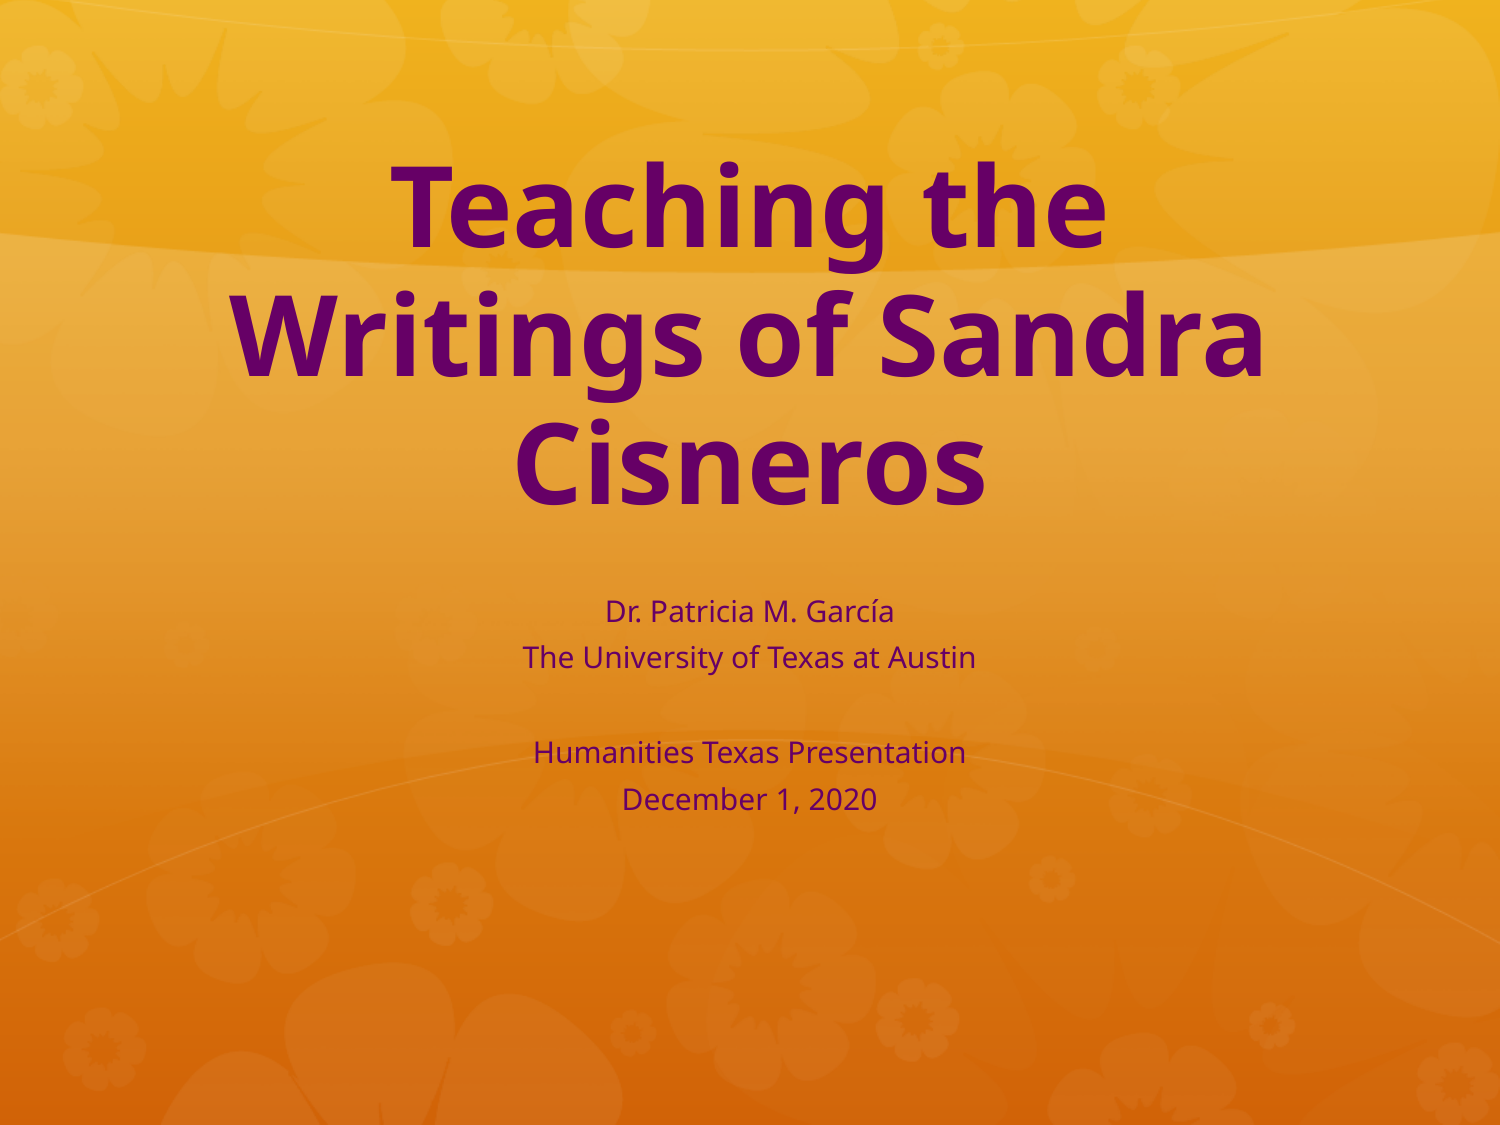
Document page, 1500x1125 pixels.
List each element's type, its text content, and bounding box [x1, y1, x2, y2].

title Teaching the Writings of Sandra Cisneros [127, 261, 1372, 537]
subtitle Dr. Patricia M. García The University of Texas at Austin Humanities Texas Presentation December 1, 2020 [127, 537, 1372, 825]
picture [0, 0, 1500, 1125]
